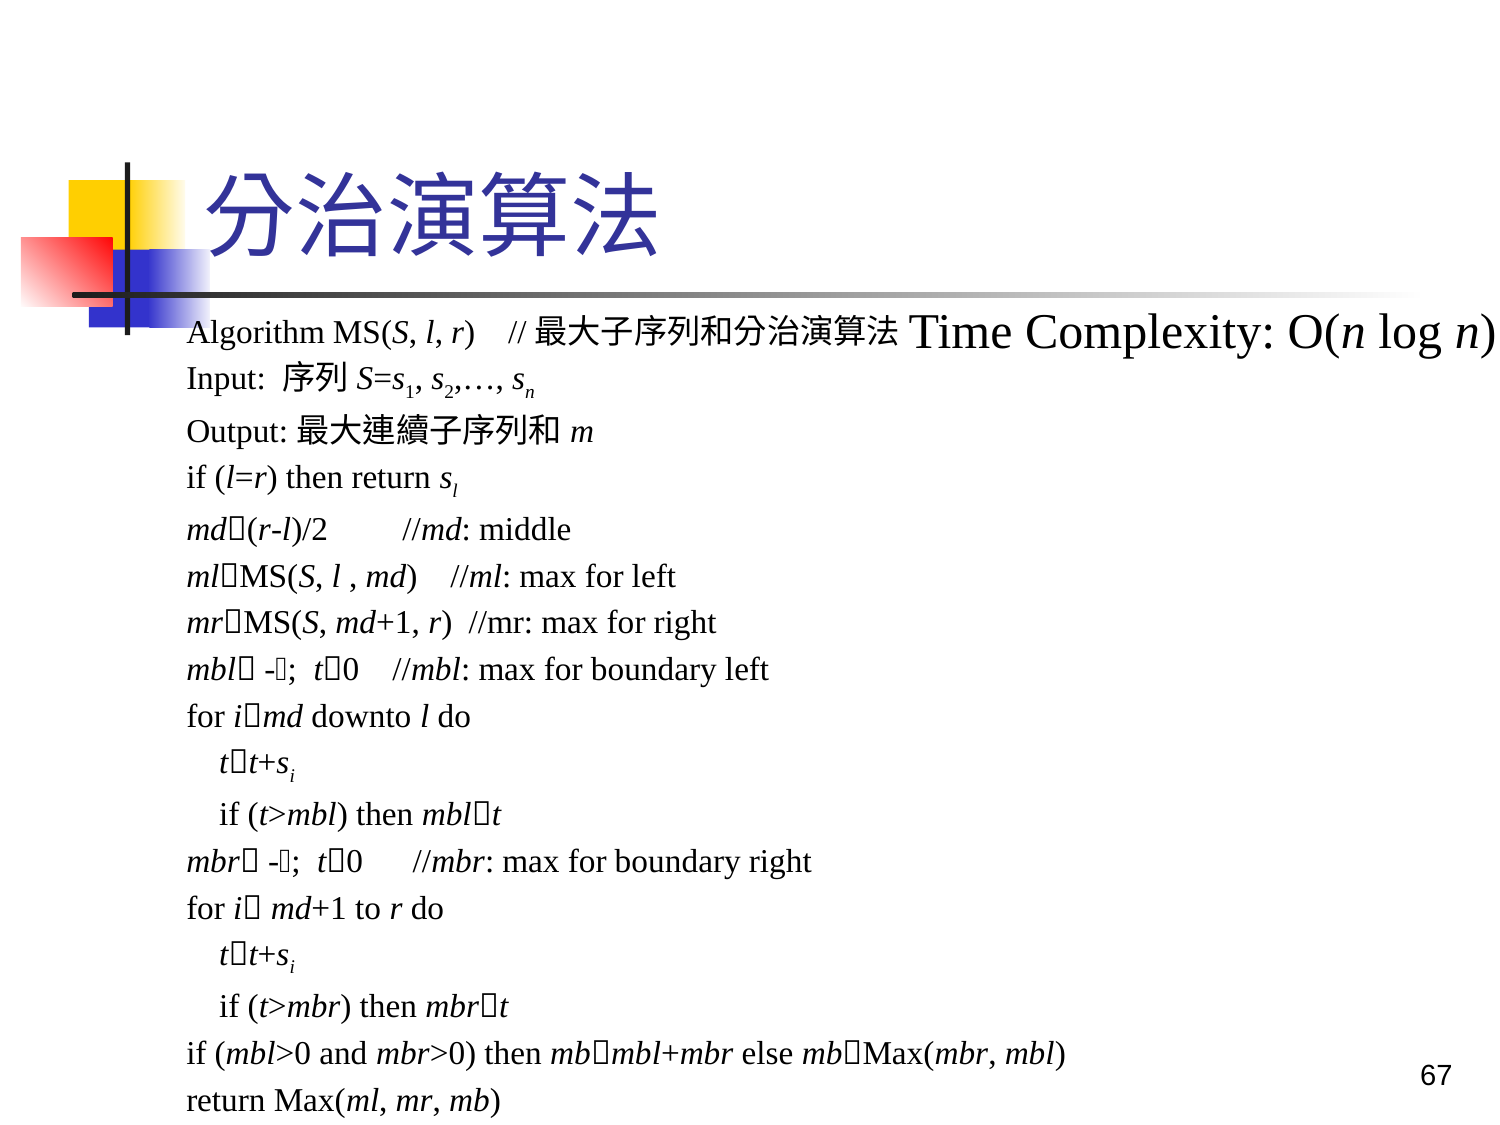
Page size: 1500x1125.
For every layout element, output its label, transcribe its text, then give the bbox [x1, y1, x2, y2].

list Algorithm MS(S, l, r) //最大子序列和分治演算法 Input: 序列S=s1, s2,…, sn Output:最大連續子序列和m if (l=r) then return sl md(r-l)/2 //md: middle mlMS(S, l , md) //ml: max for left mrMS(S, md+1, r) //mr: max for right mbl -; t0 //mbl: max for boundary left for imd downto l do tt+si if (t>mbl) then mblt mbr -; t0 //mbr: max for boundary right for i md+1 to r do tt+si if (t>mbr) then mbrt if (mbl>0 and mbr>0) then mbmbl+mbr else mbMax(mbr, mbl) return Max(ml, mr, mb) [171, 302, 1469, 1106]
slide_number 67 [1154, 1023, 1468, 1100]
text_box Time Complexity: O(n log n) [893, 290, 1500, 366]
title 分治演算法 [188, 35, 1468, 275]
